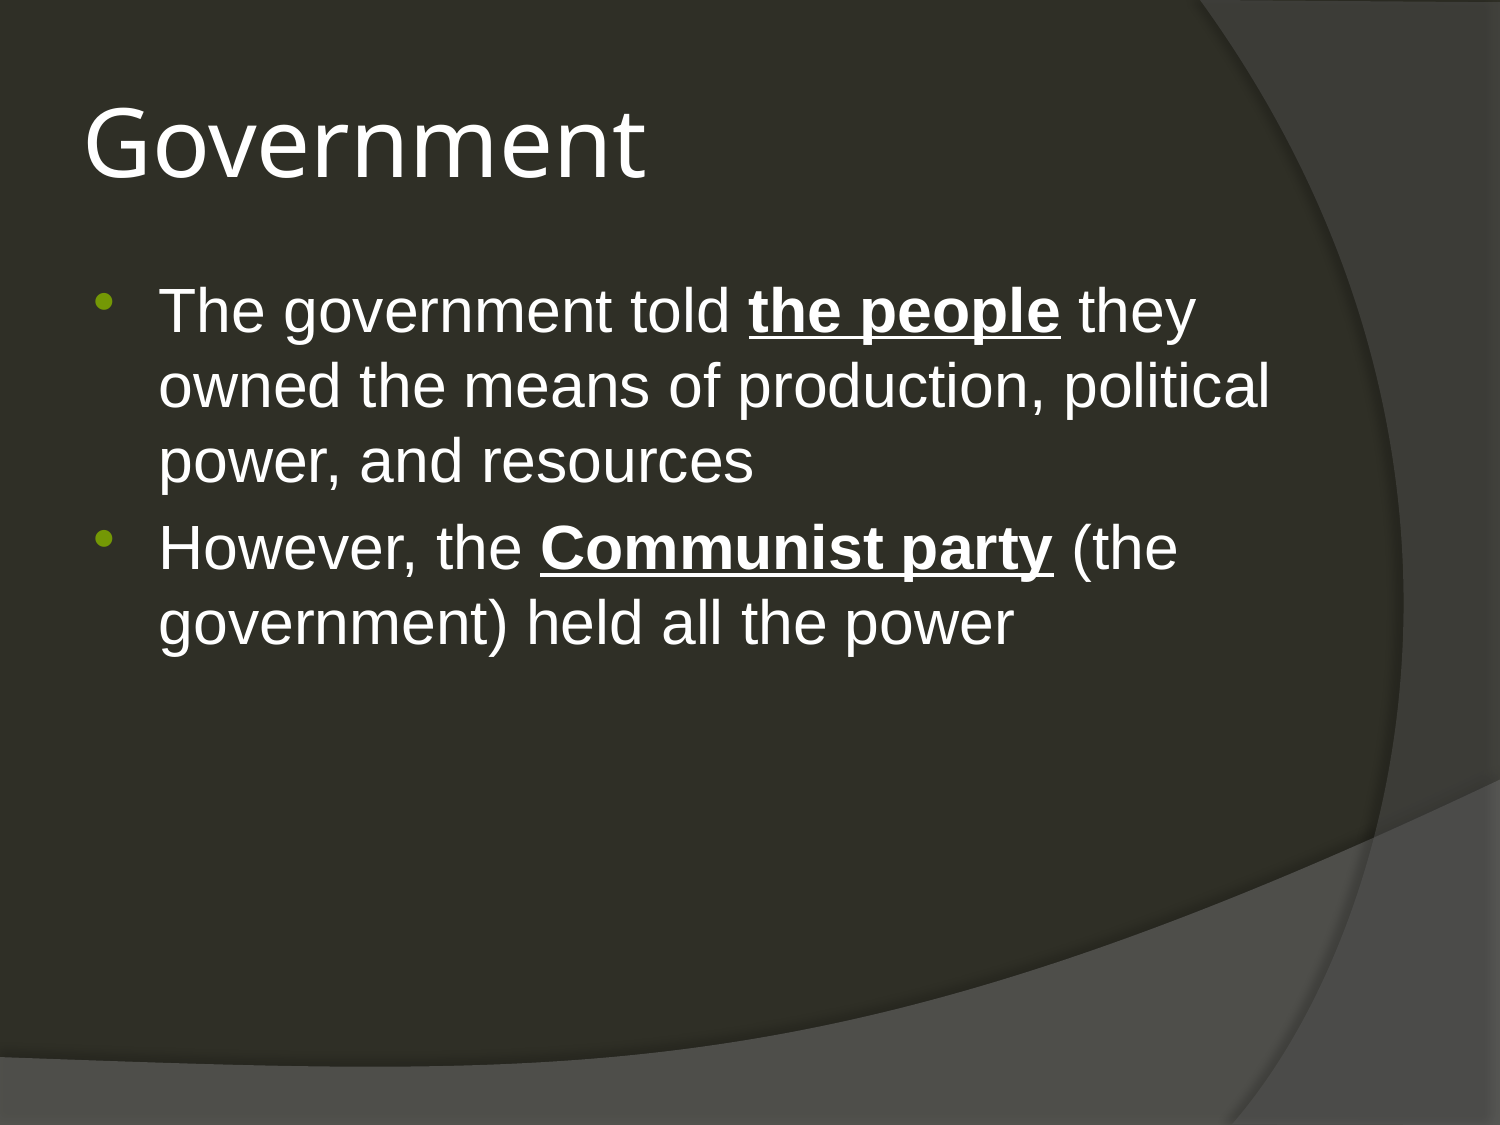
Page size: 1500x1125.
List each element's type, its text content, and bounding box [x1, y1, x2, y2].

list The government told the people they owned the means of production, political power, and resources However, the Communist party (the government) held all the power [75, 262, 1300, 1005]
title Government [75, 45, 1300, 233]
